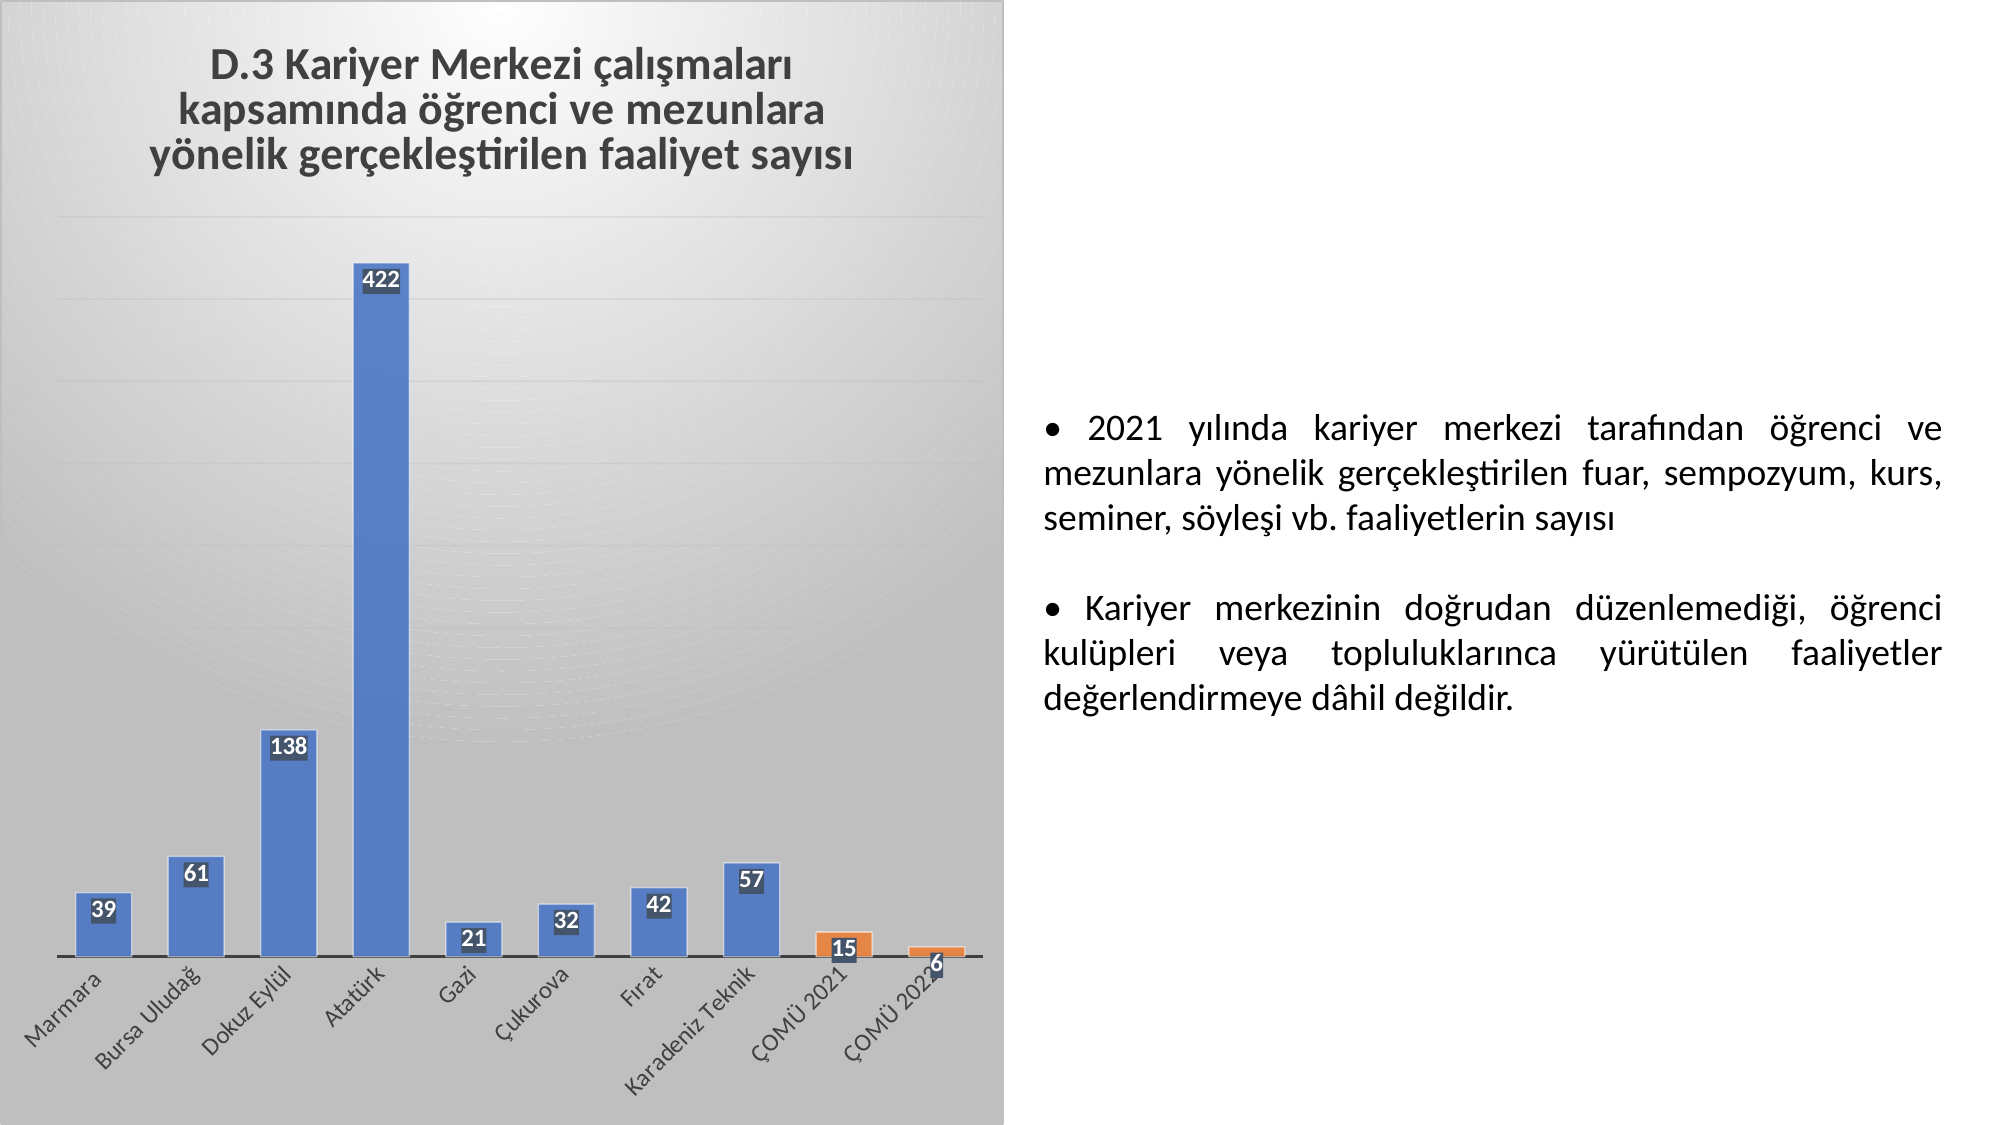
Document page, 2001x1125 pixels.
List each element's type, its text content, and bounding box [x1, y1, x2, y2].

chart [0, 0, 1004, 1125]
text_box • 2021 yılında kariyer merkezi tarafından öğrenci ve mezunlara yönelik gerçekleştirilen fuar, sempozyum, kurs, seminer, söyleşi vb. faaliyetlerin sayısı • Kariyer merkezinin doğrudan düzenlemediği, öğrenci kulüpleri veya topluluklarınca yürütülen faaliyetler değerlendirmeye dâhil değildir. [1028, 395, 1958, 726]
